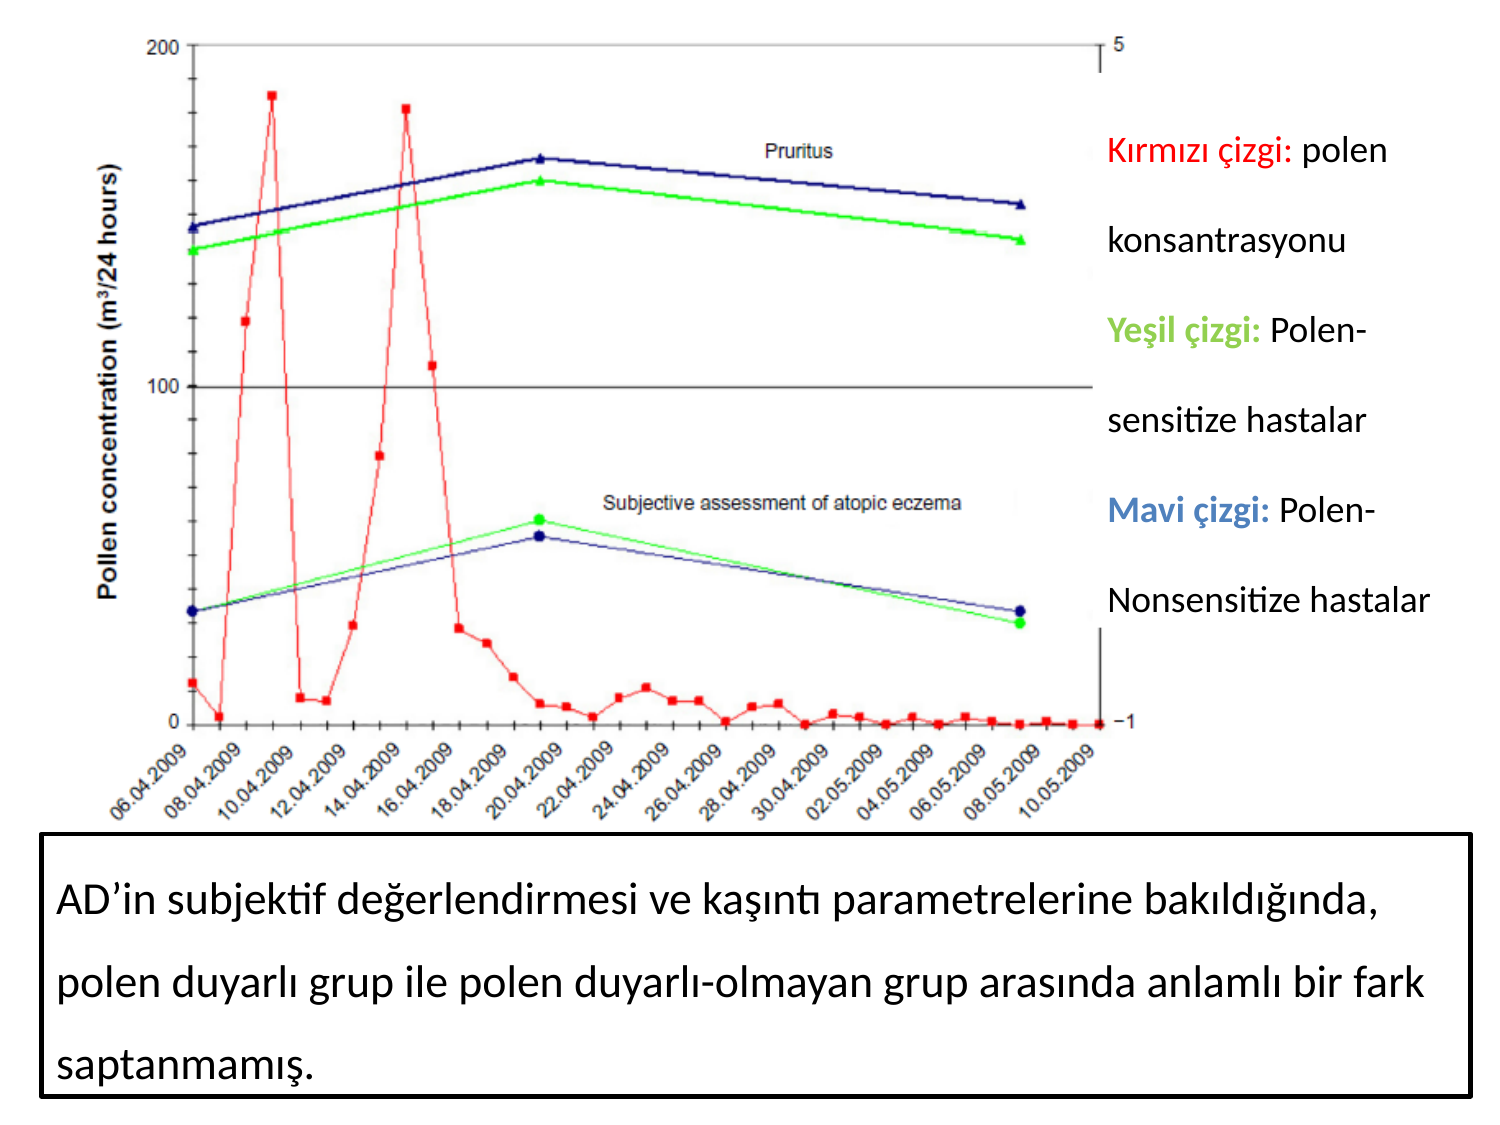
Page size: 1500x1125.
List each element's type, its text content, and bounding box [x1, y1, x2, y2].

text_box AD’in subjektif değerlendirmesi ve kaşıntı parametrelerine bakıldığında, polen duyarlı grup ile polen duyarlı-olmayan grup arasında anlamlı bir fark saptanmamış. [41, 834, 1471, 1097]
picture [0, 0, 1287, 880]
text_box Kırmızı çizgi: polen konsantrasyonu Yeşil çizgi: Polen-sensitize hastalar Mavi çizgi: Polen- Nonsensitize hastalar [1291, 72, 1459, 628]
